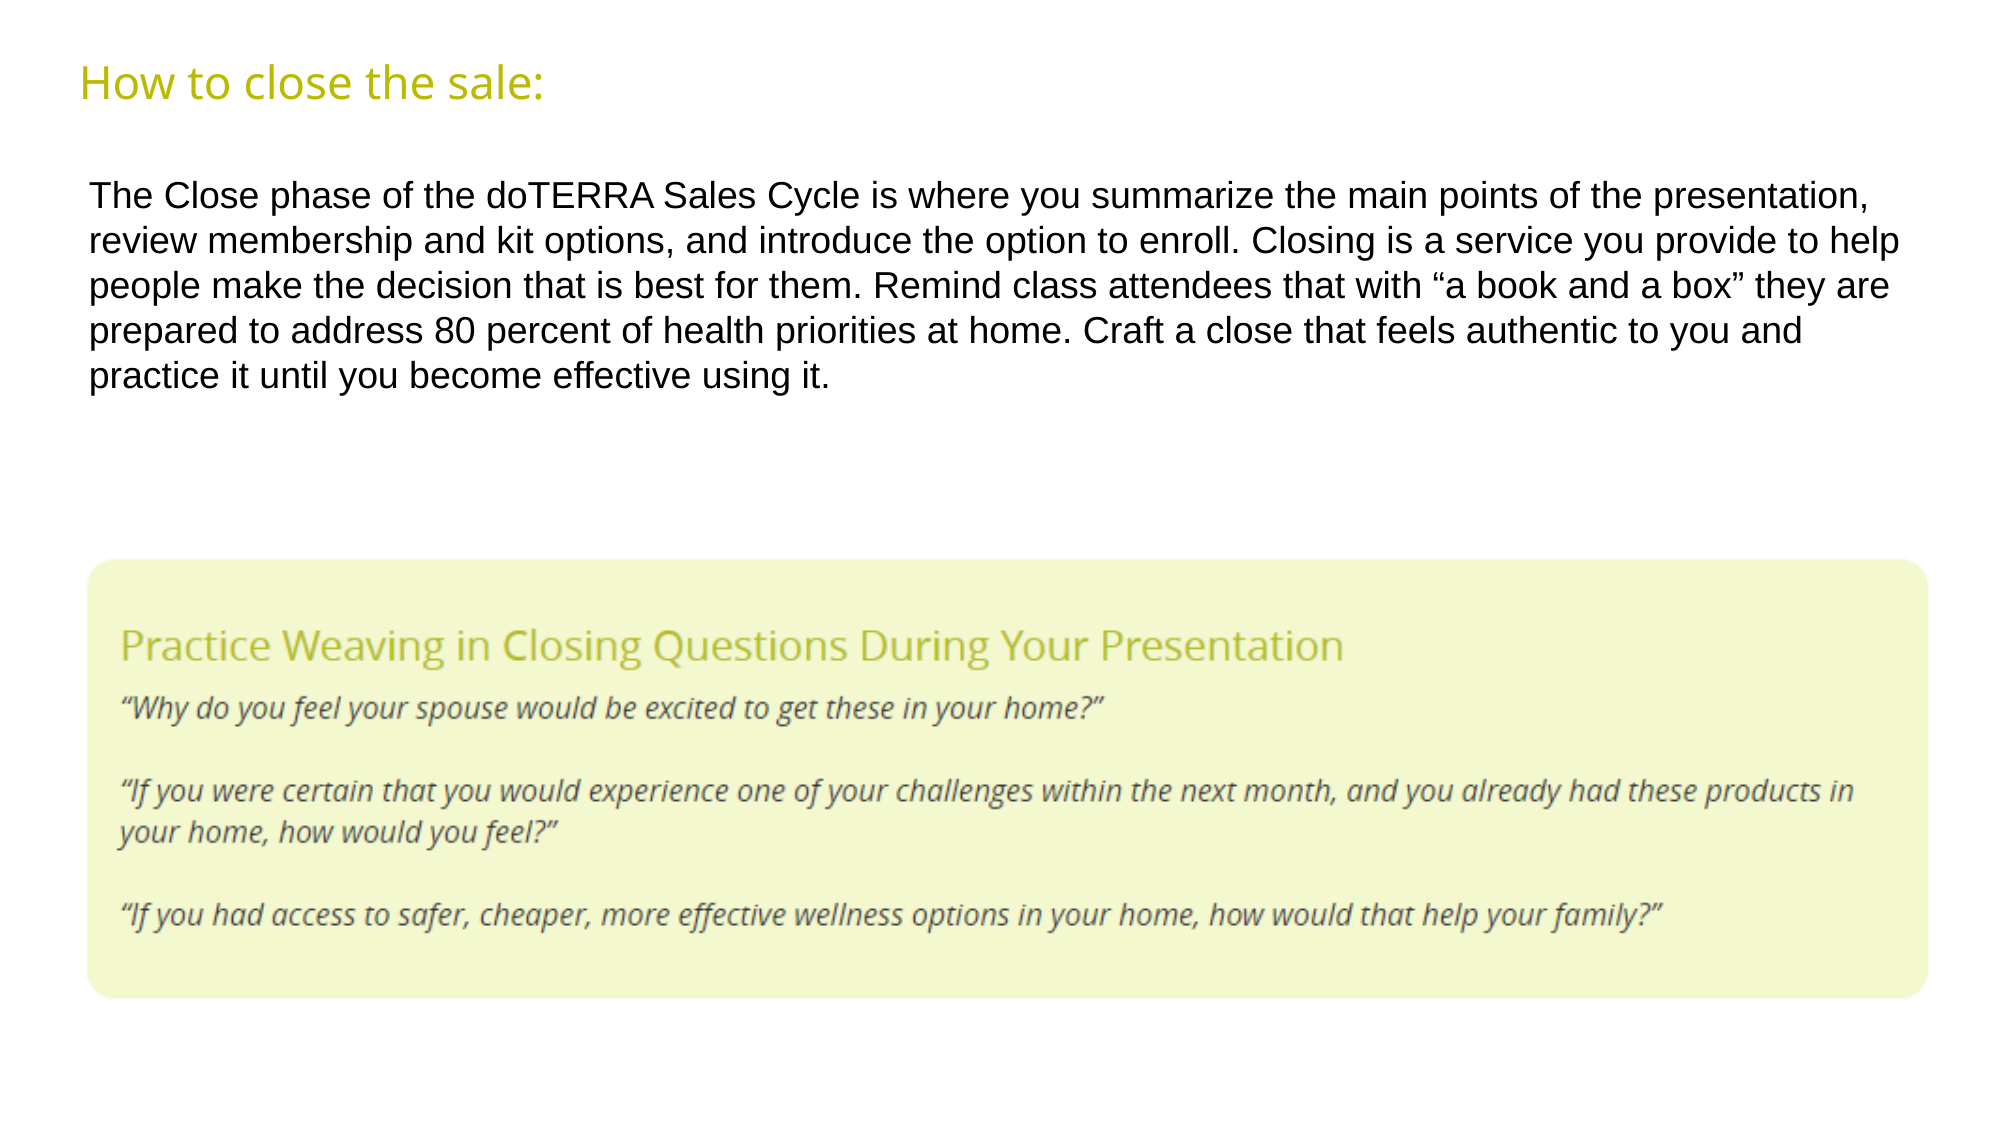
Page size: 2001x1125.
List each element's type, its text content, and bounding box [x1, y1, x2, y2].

text_box How to close the sale: [63, 46, 560, 116]
text_box The Close phase of the doTERRA Sales Cycle is where you summarize the main points of the presentation, review membership and kit options, and introduce the option to enroll. Closing is a service you provide to help people make the decision that is best for them. Remind class attendees that with “a book and a box” they are prepared to address 80 percent of health priorities at home. Craft a close that feels authentic to you and practice it until you become effective using it. [73, 143, 1954, 499]
picture [65, 520, 1954, 1009]
